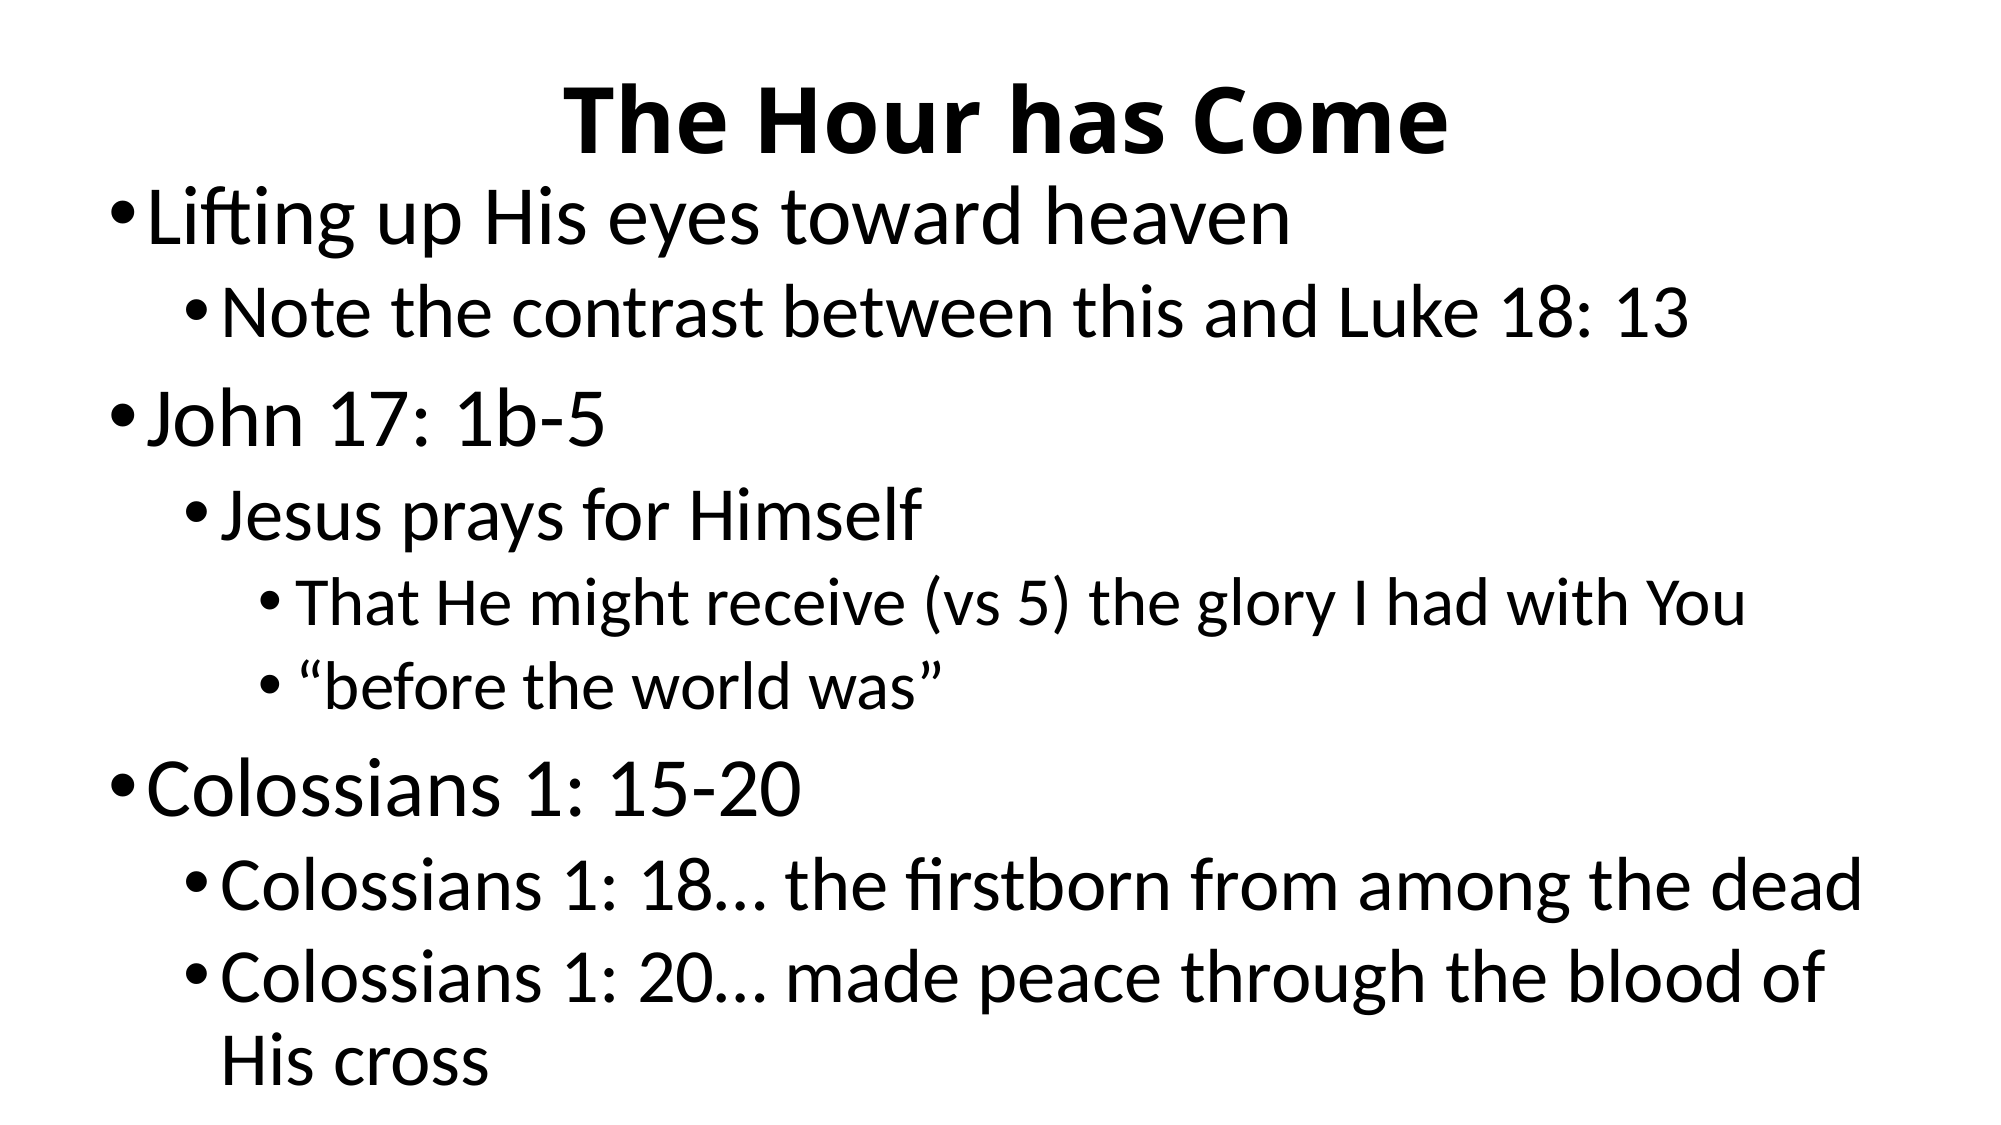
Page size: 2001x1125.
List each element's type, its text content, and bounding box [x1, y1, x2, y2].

list Lifting up His eyes toward heaven Note the contrast between this and Luke 18: 13 John 17: 1b-5 Jesus prays for Himself That He might receive (vs 5) the glory I had with You “before the world was” Colossians 1: 15-20 Colossians 1: 18… the firstborn from among the dead Colossians 1: 20… made peace through the blood of His cross [93, 163, 1920, 1125]
title The Hour has Come [93, 41, 1920, 163]
